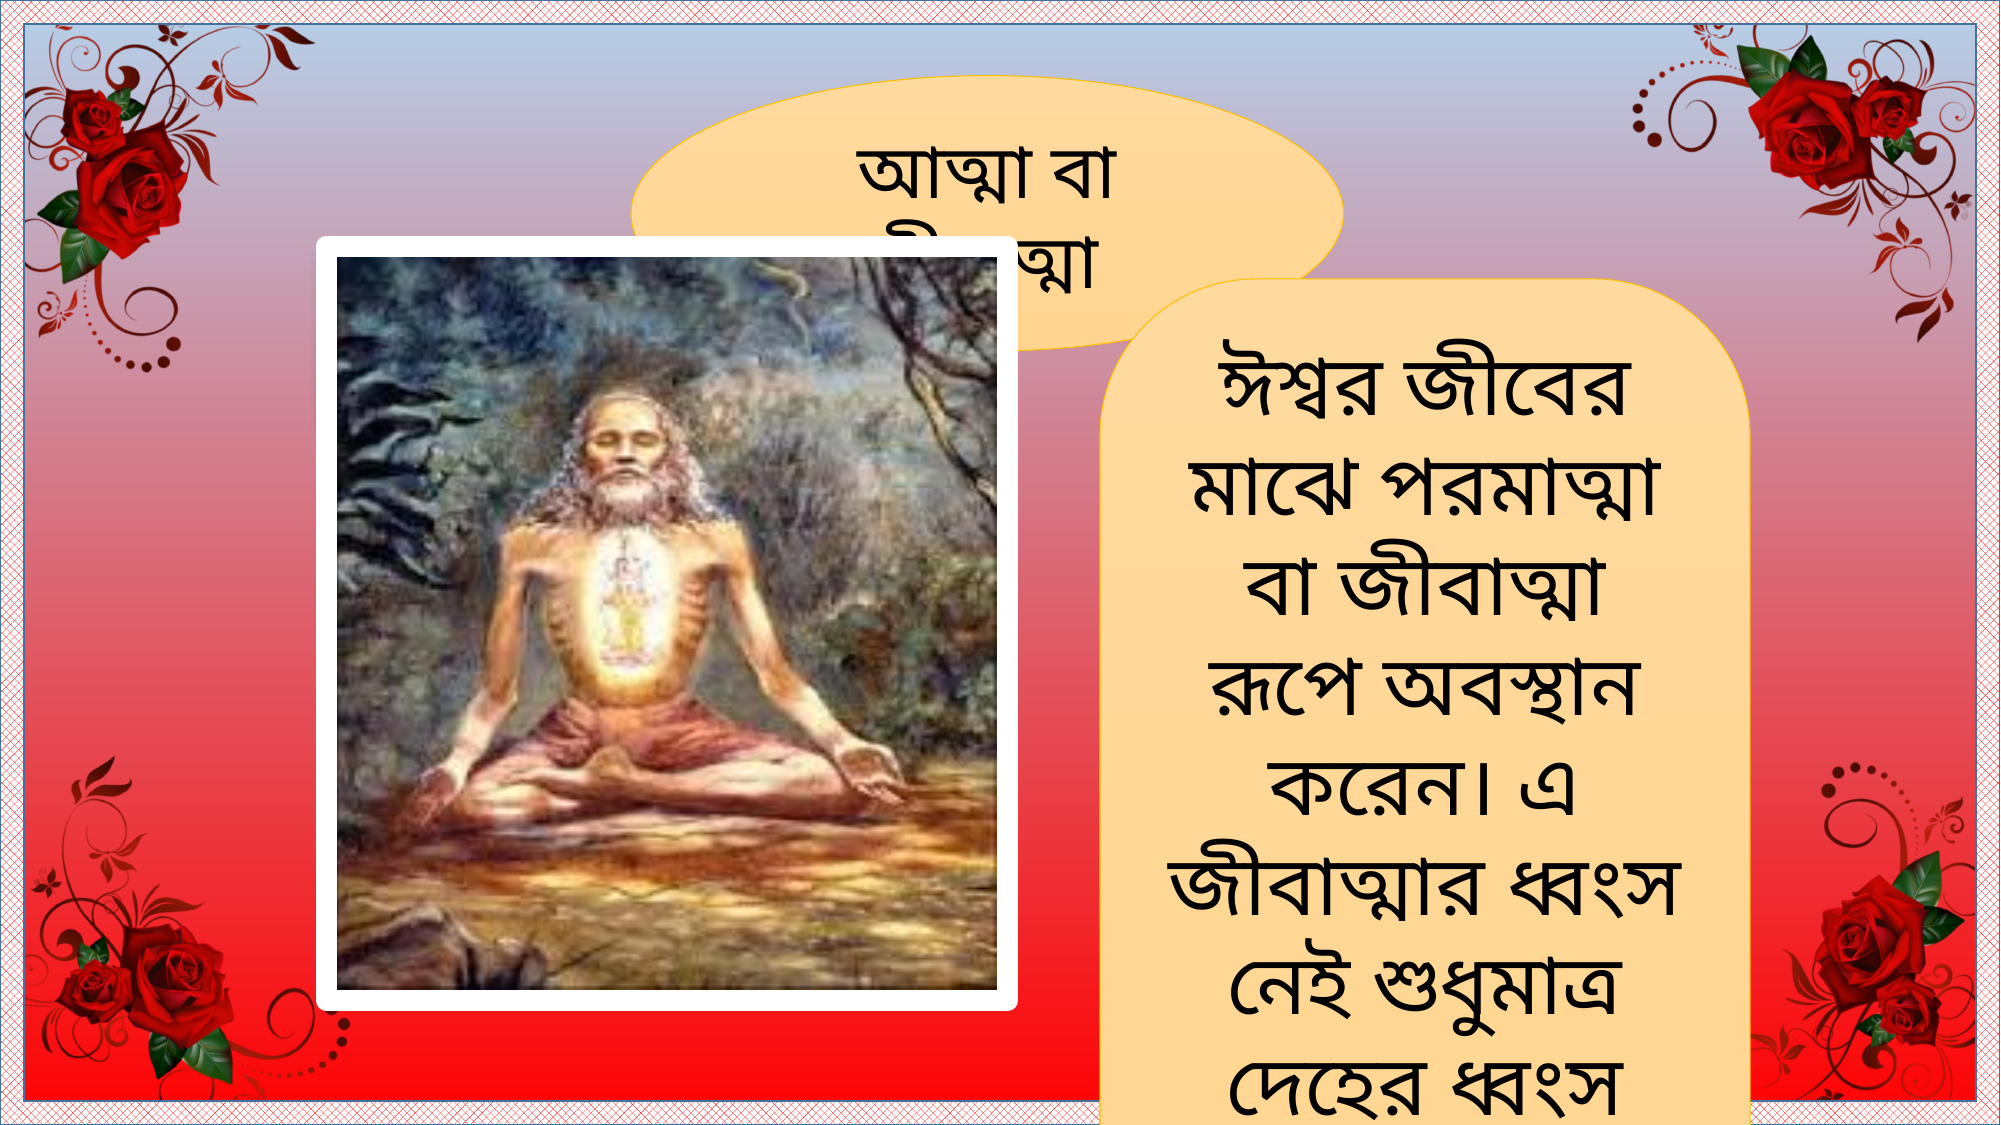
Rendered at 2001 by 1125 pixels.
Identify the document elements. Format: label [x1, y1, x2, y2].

text_box [0, 0, 2000, 1125]
picture [336, 256, 998, 990]
